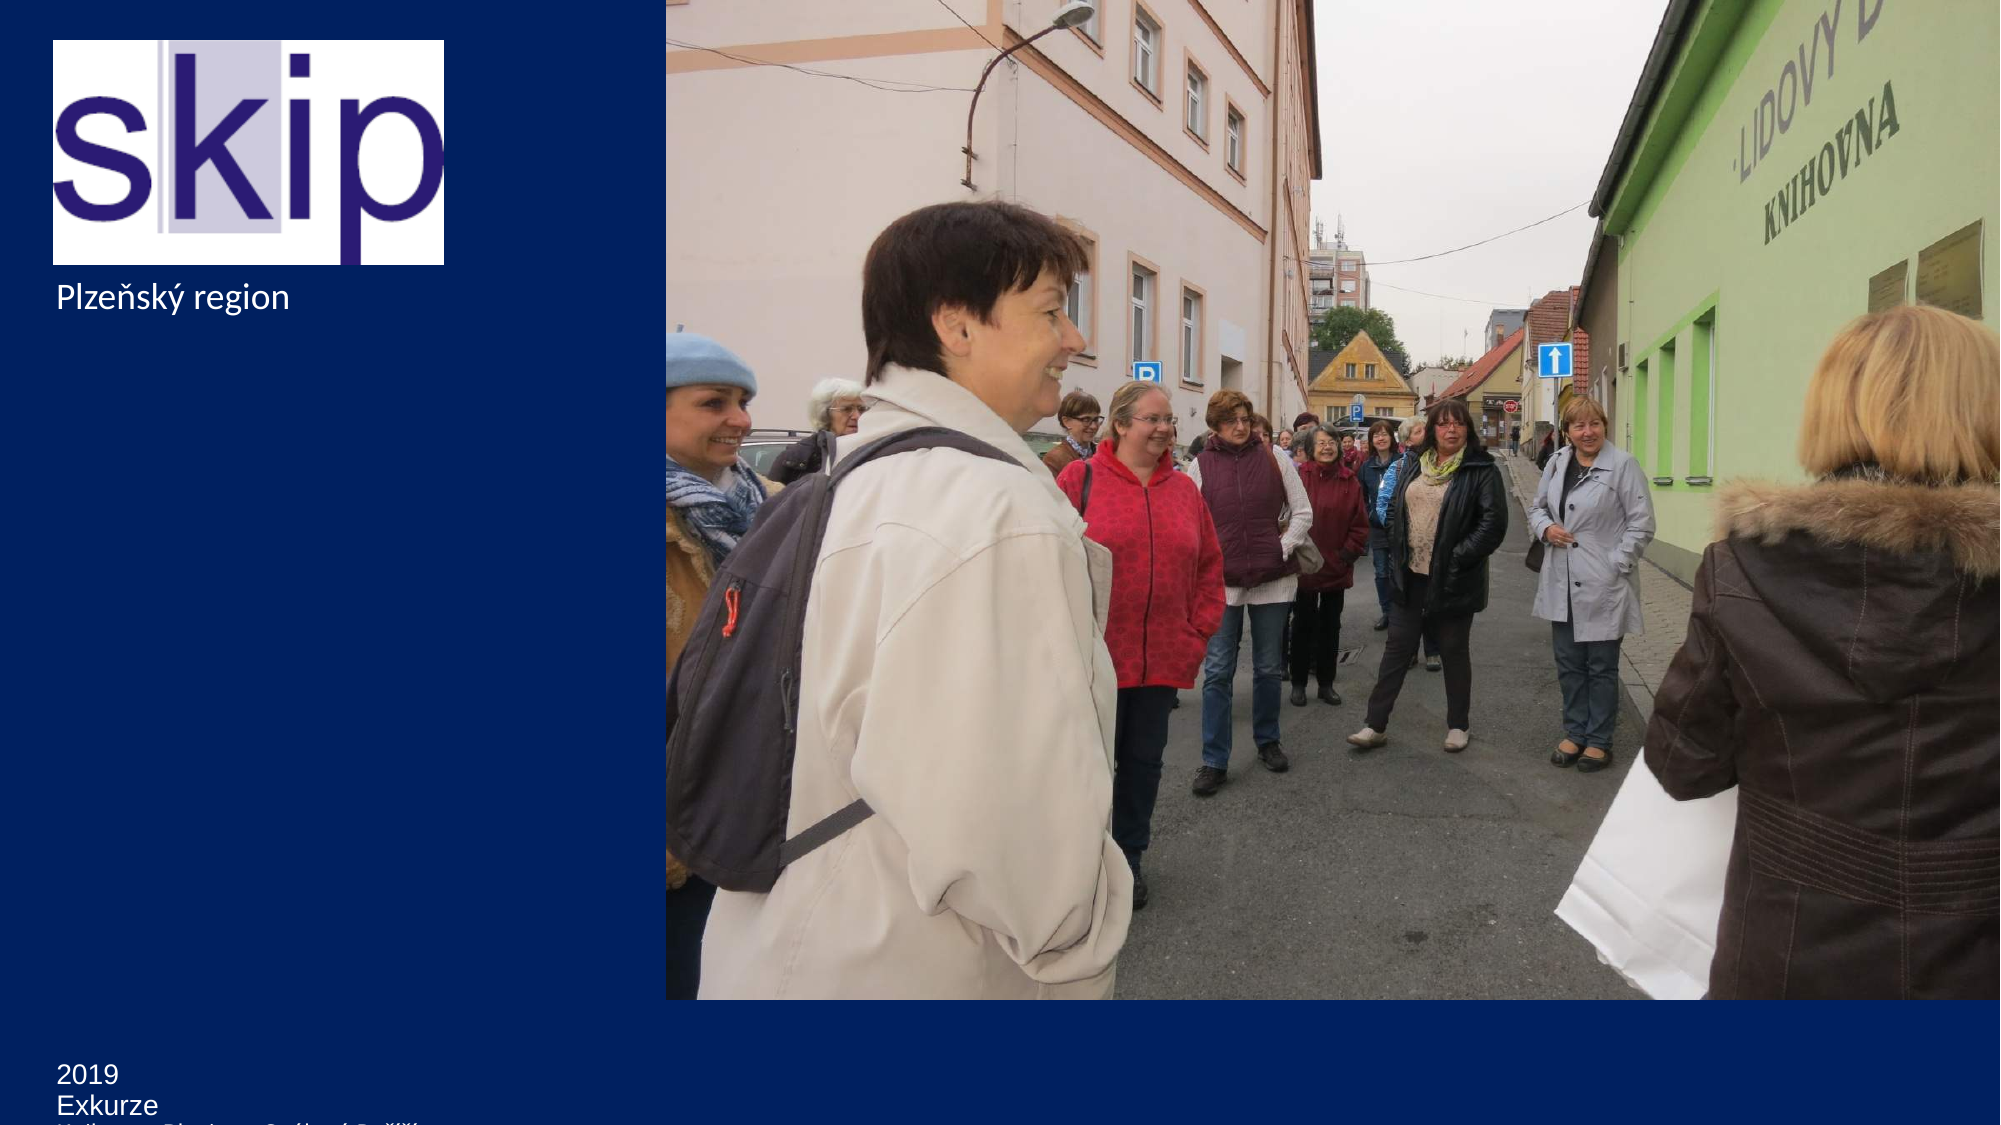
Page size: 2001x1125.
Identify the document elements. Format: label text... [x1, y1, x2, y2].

title 2019 Exkurze Knihovny Blovice a Spálené Poříčí [41, 920, 1542, 1125]
picture [53, 40, 444, 265]
picture [666, 0, 2000, 1000]
text_box Plzeňský region [41, 264, 310, 325]
